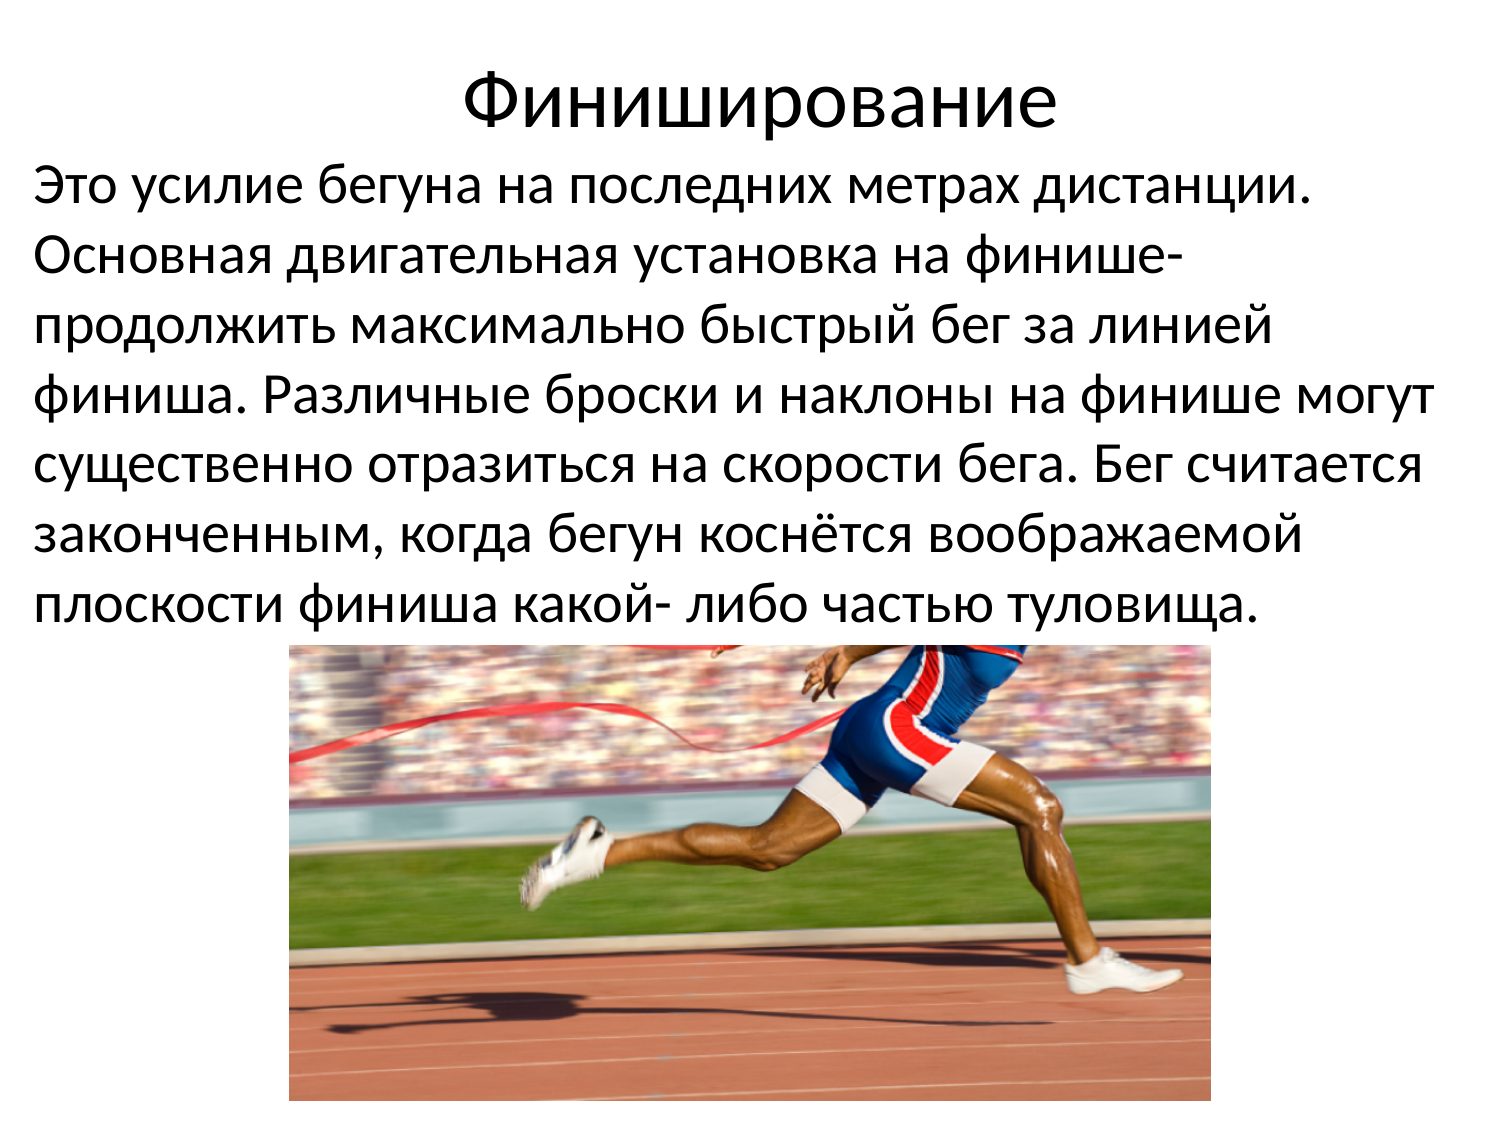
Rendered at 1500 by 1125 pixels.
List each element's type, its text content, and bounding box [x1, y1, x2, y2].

title Финиширование [76, 0, 1427, 137]
picture [288, 644, 1211, 1101]
list Это усилие бегуна на последних метрах дистанции. Основная двигательная установка на финише- продолжить максимально быстрый бег за линией финиша. Различные броски и наклоны на финише могут существенно отразиться на скорости бега. Бег считается законченным, когда бегун коснётся воображаемой плоскости финиша какой- либо частью туловища. [18, 137, 1500, 693]
